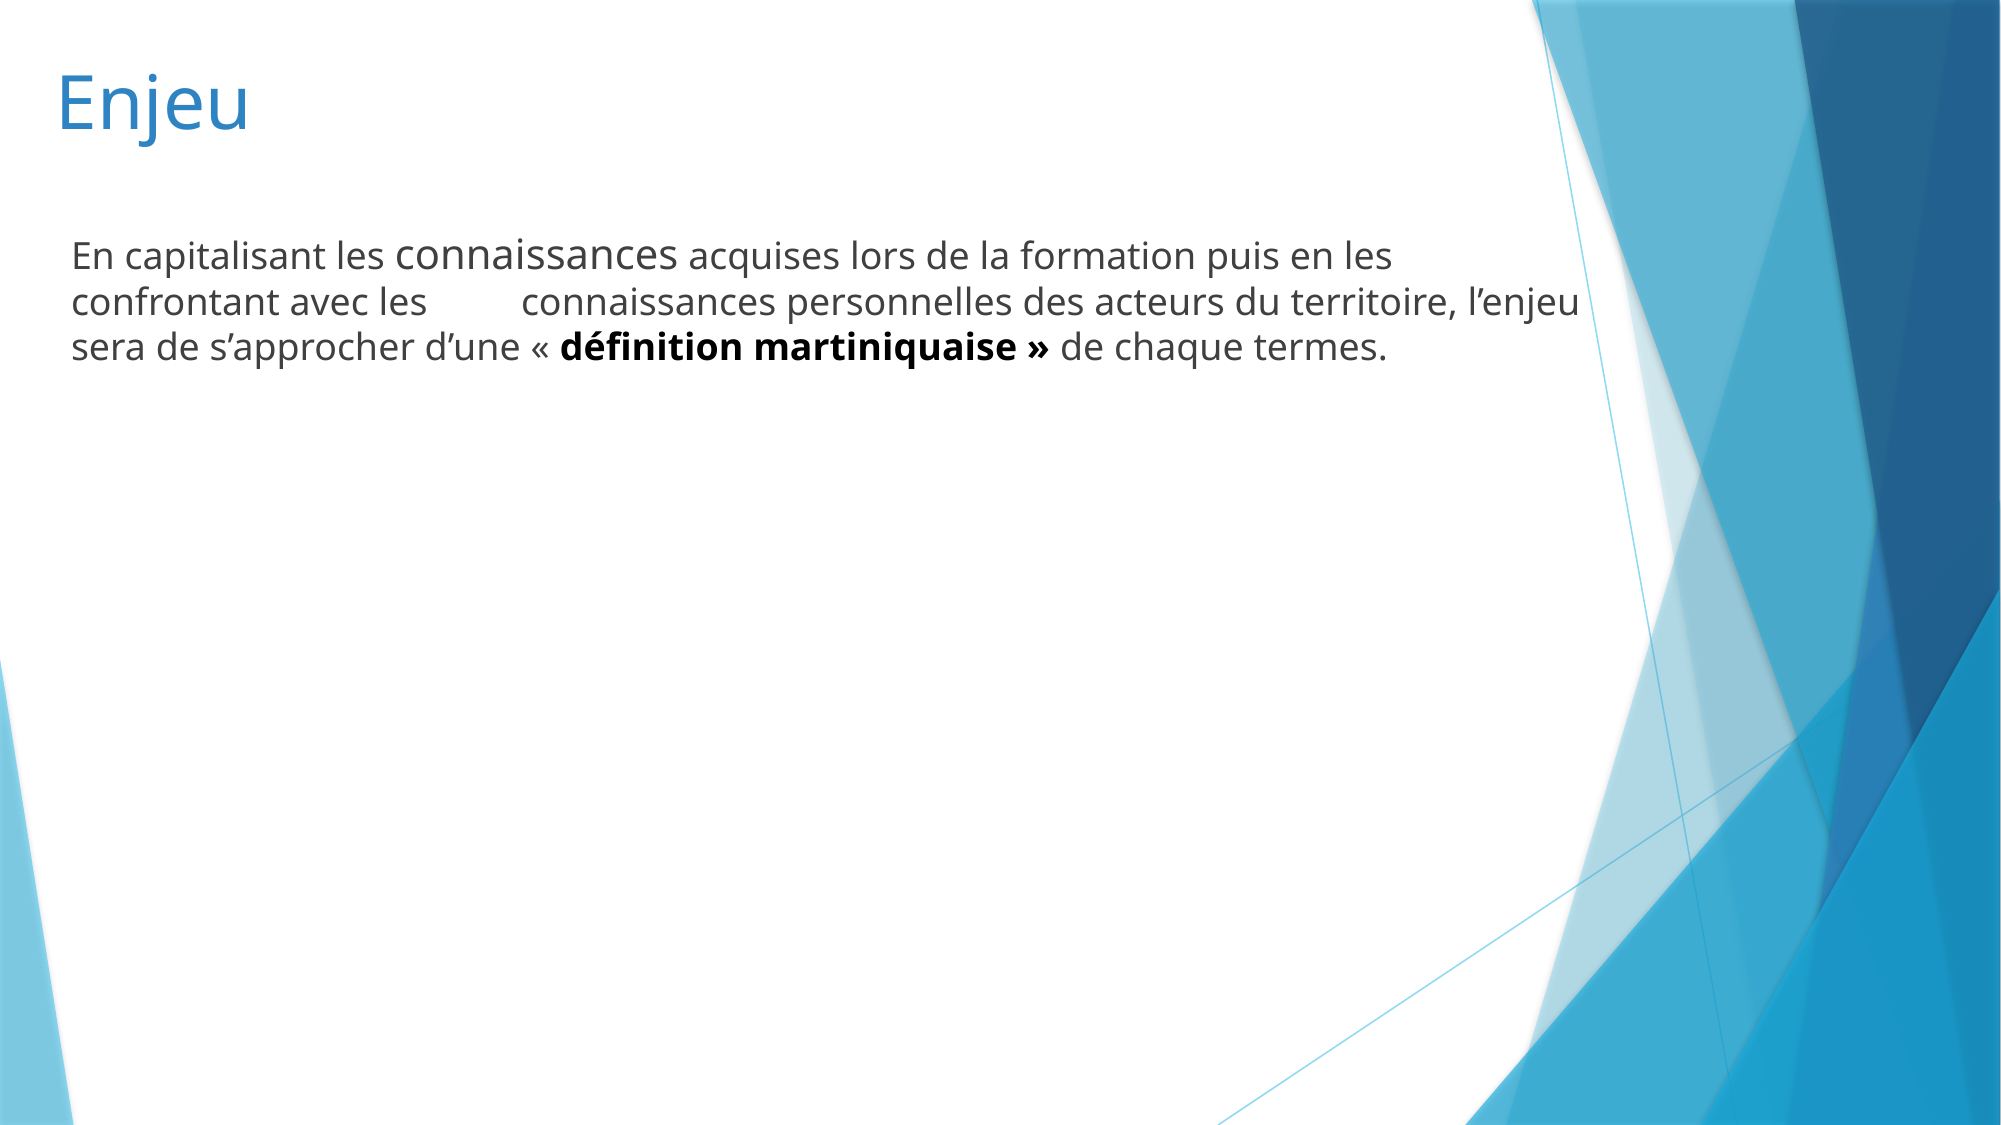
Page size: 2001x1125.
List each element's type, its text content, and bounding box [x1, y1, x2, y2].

text_box En capitalisant les connaissances acquises lors de la formation puis en les confrontant avec les connaissances personnelles des acteurs du territoire, l’enjeu sera de s’approcher d’une « définition martiniquaise » de chaque termes. [56, 220, 1608, 376]
text_box Enjeu [40, 46, 311, 177]
